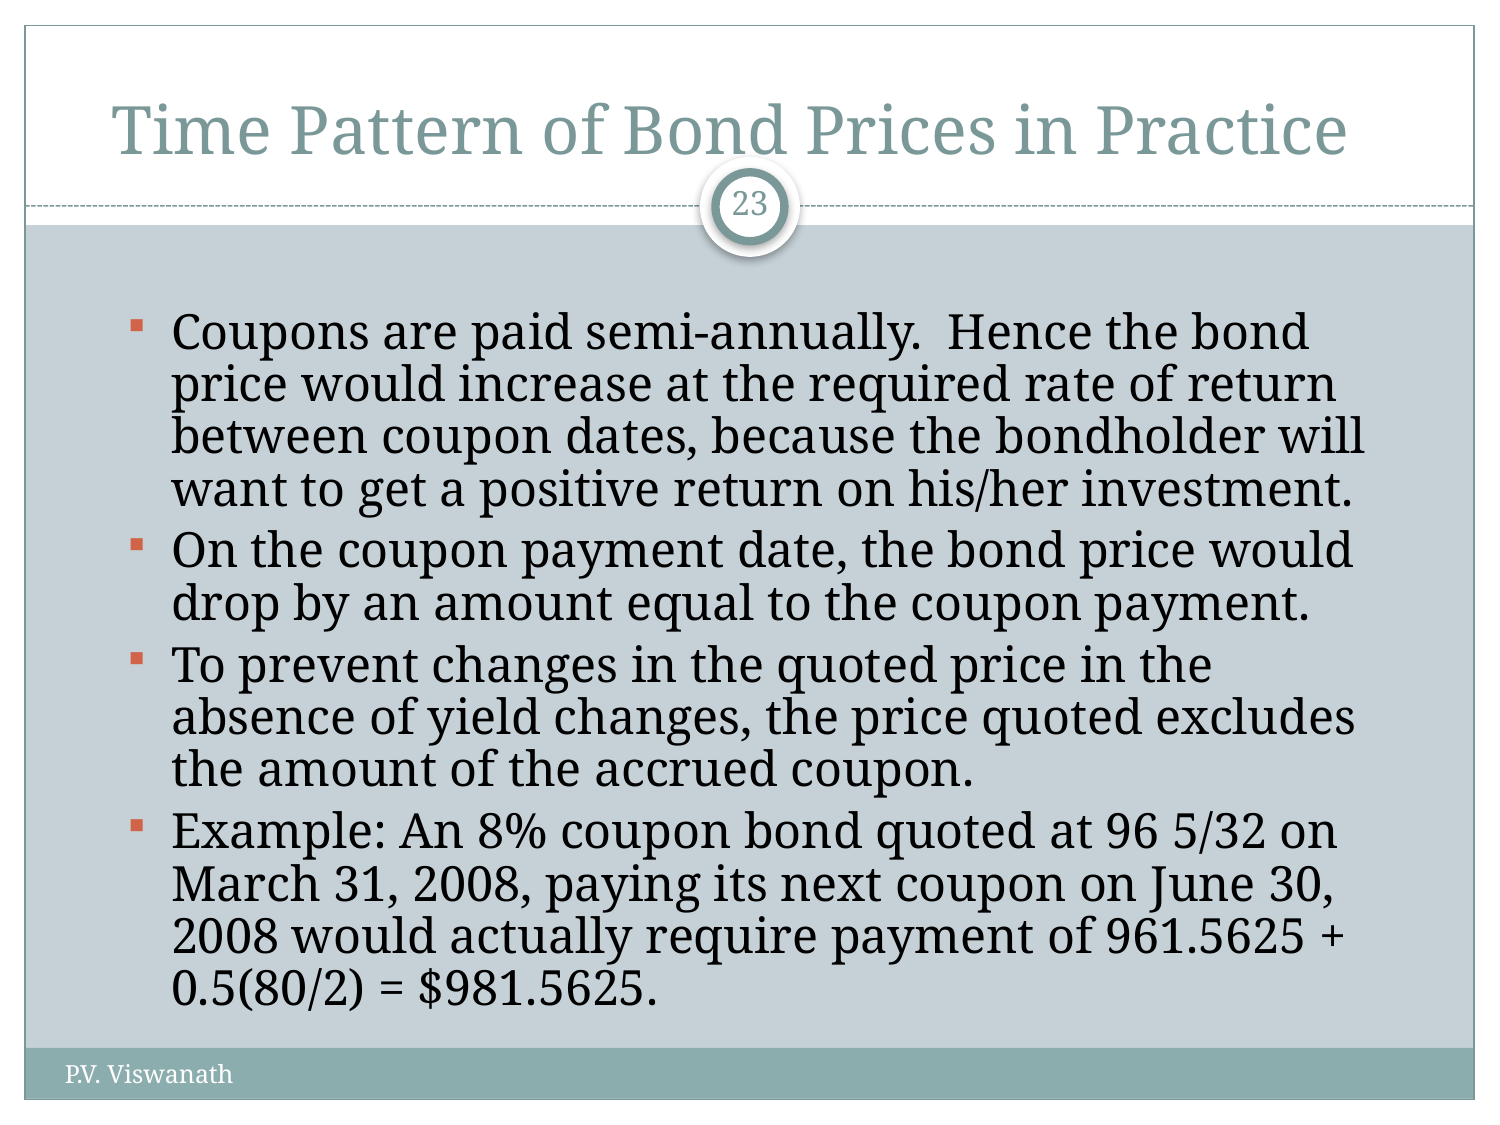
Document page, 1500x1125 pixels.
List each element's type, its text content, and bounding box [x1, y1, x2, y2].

slide_number 23 [712, 175, 788, 241]
list Coupons are paid semi-annually. Hence the bond price would increase at the required rate of return between coupon dates, because the bondholder will want to get a positive return on his/her investment. On the coupon payment date, the bond price would drop by an amount equal to the coupon payment. To prevent changes in the quoted price in the absence of yield changes, the price quoted excludes the amount of the accrued coupon. Example: An 8% coupon bond quoted at 96 5/32 on March 31, 2008, paying its next coupon on June 30, 2008 would actually require payment of 961.5625 + 0.5(80/2) = $981.5625. [112, 299, 1388, 1038]
title Time Pattern of Bond Prices in Practice [0, 50, 1463, 175]
footer P.V. Viswanath [50, 1051, 638, 1112]
